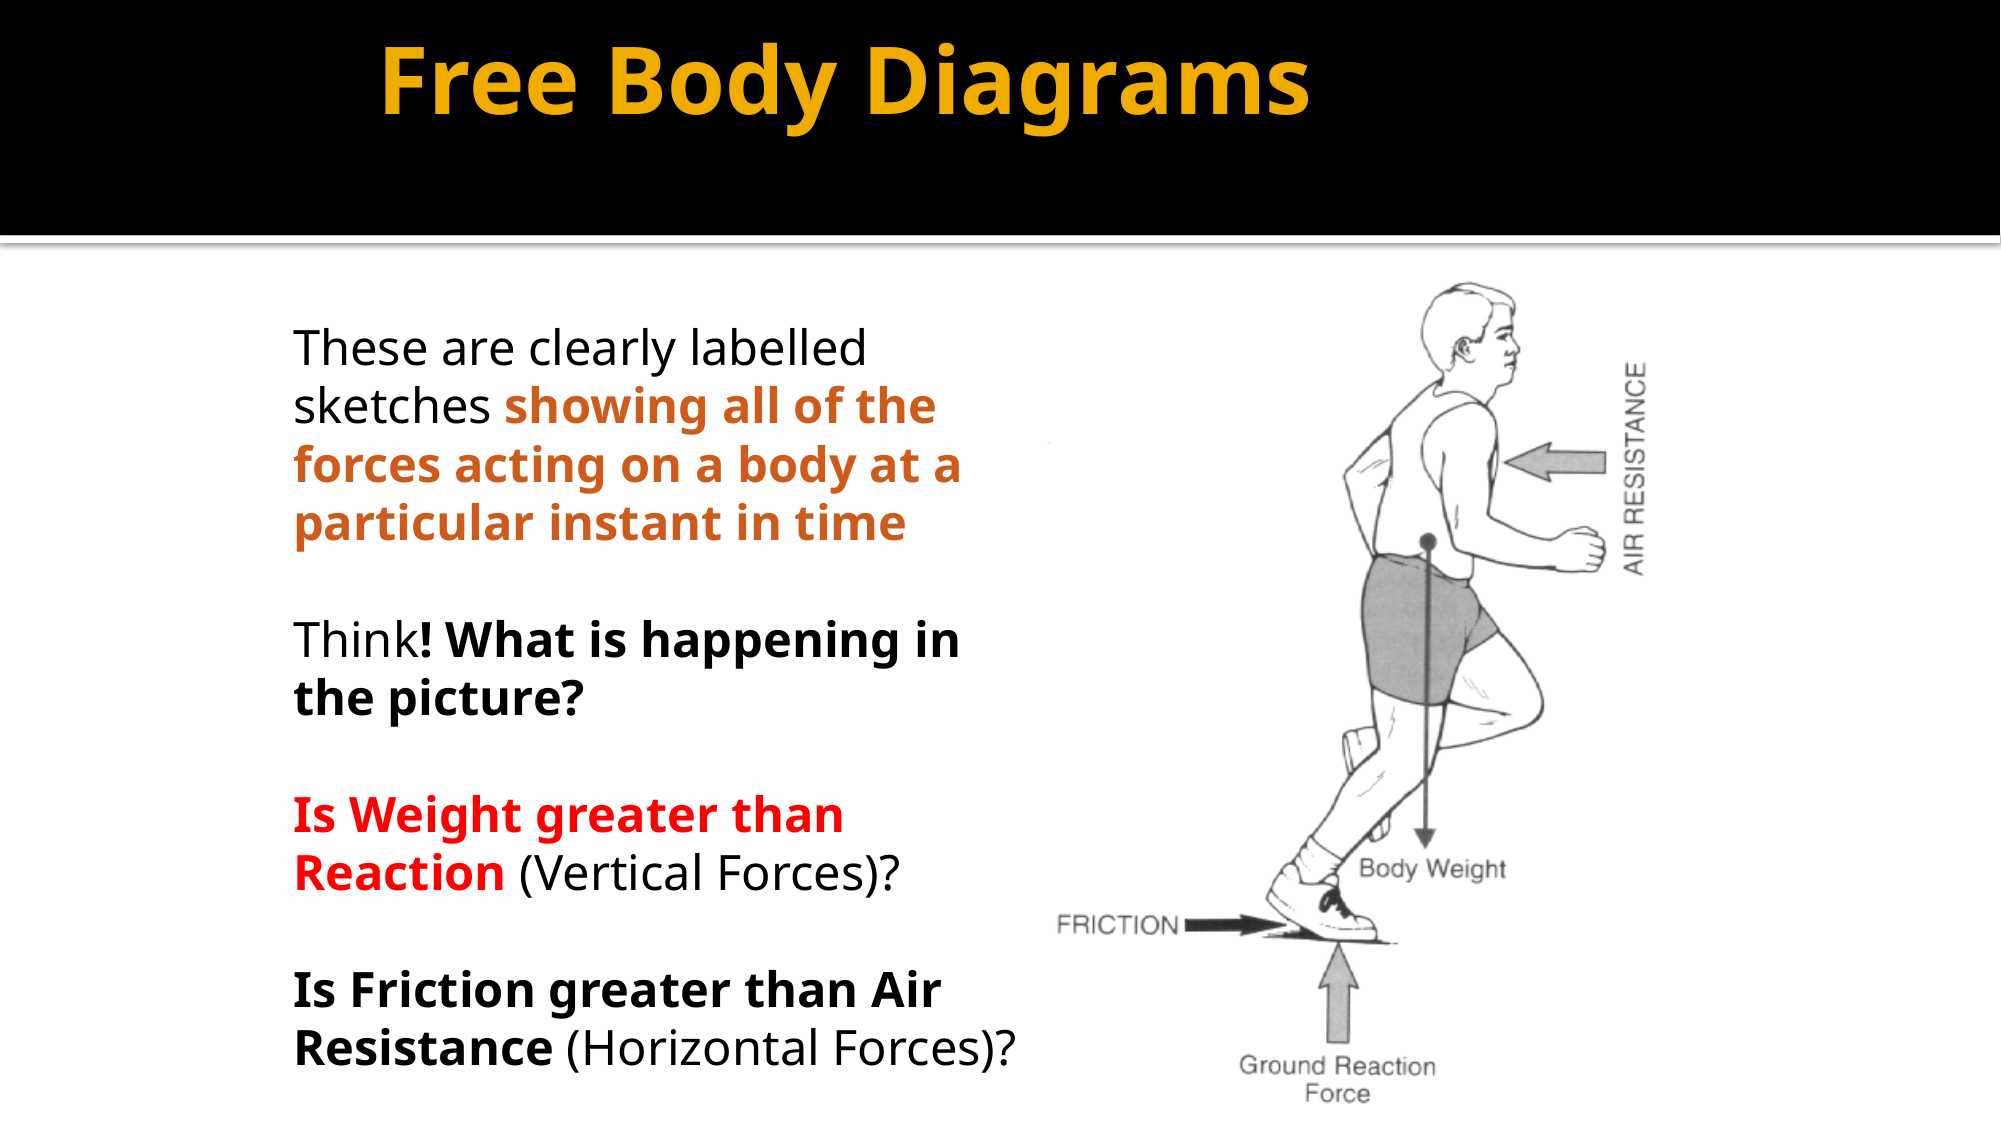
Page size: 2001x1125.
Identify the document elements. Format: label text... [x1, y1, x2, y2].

picture [1023, 250, 1716, 1121]
title Free Body Diagrams [362, 4, 1638, 149]
list These are clearly labelled sketches showing all of the forces acting on a body at a particular instant in time Think! What is happening in the picture? Is Weight greater than Reaction (Vertical Forces)? Is Friction greater than Air Resistance (Horizontal Forces)? [267, 243, 1036, 1106]
